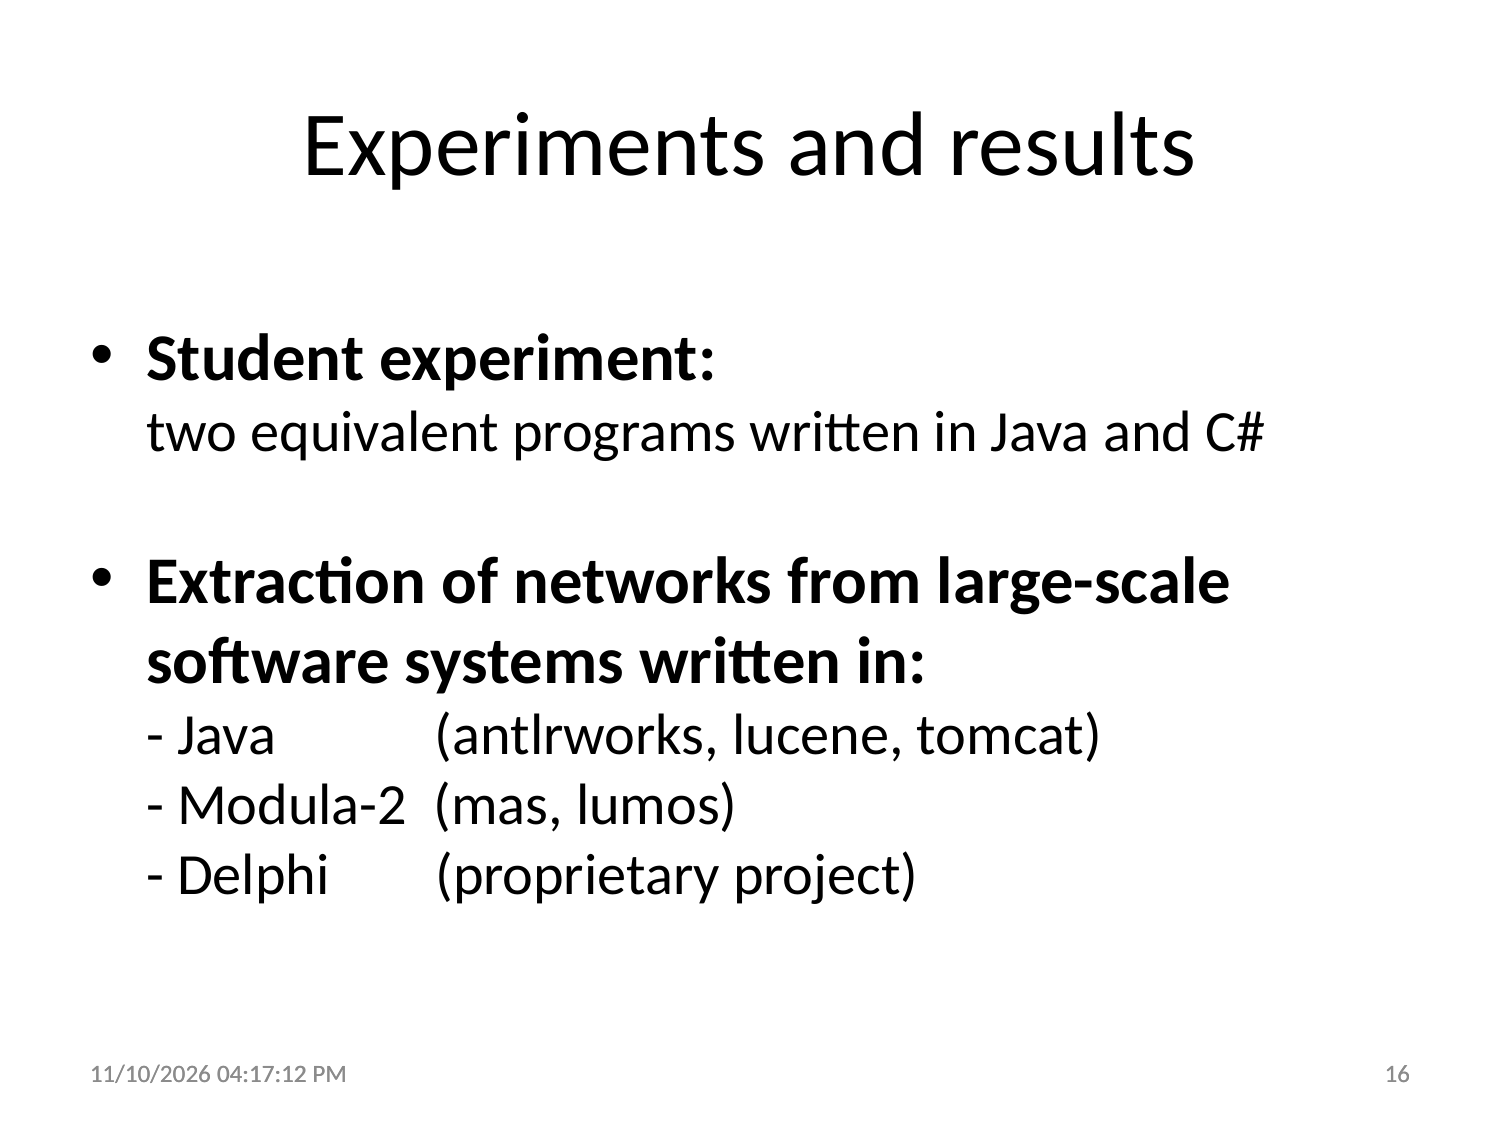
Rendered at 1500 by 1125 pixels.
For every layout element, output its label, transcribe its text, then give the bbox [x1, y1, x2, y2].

list Student experiment: two equivalent programs written in Java and C# Extraction of networks from large-scale software systems written in: - Java (antlrworks, lucene, tomcat) - Modula-2 (mas, lumos) - Delphi (proprietary project) [74, 212, 1426, 1006]
text_box 16 [1074, 1042, 1425, 1103]
text_box 9/4/2012 9:07:38 PM [75, 1042, 425, 1103]
title Experiments and results [74, 44, 1426, 212]
